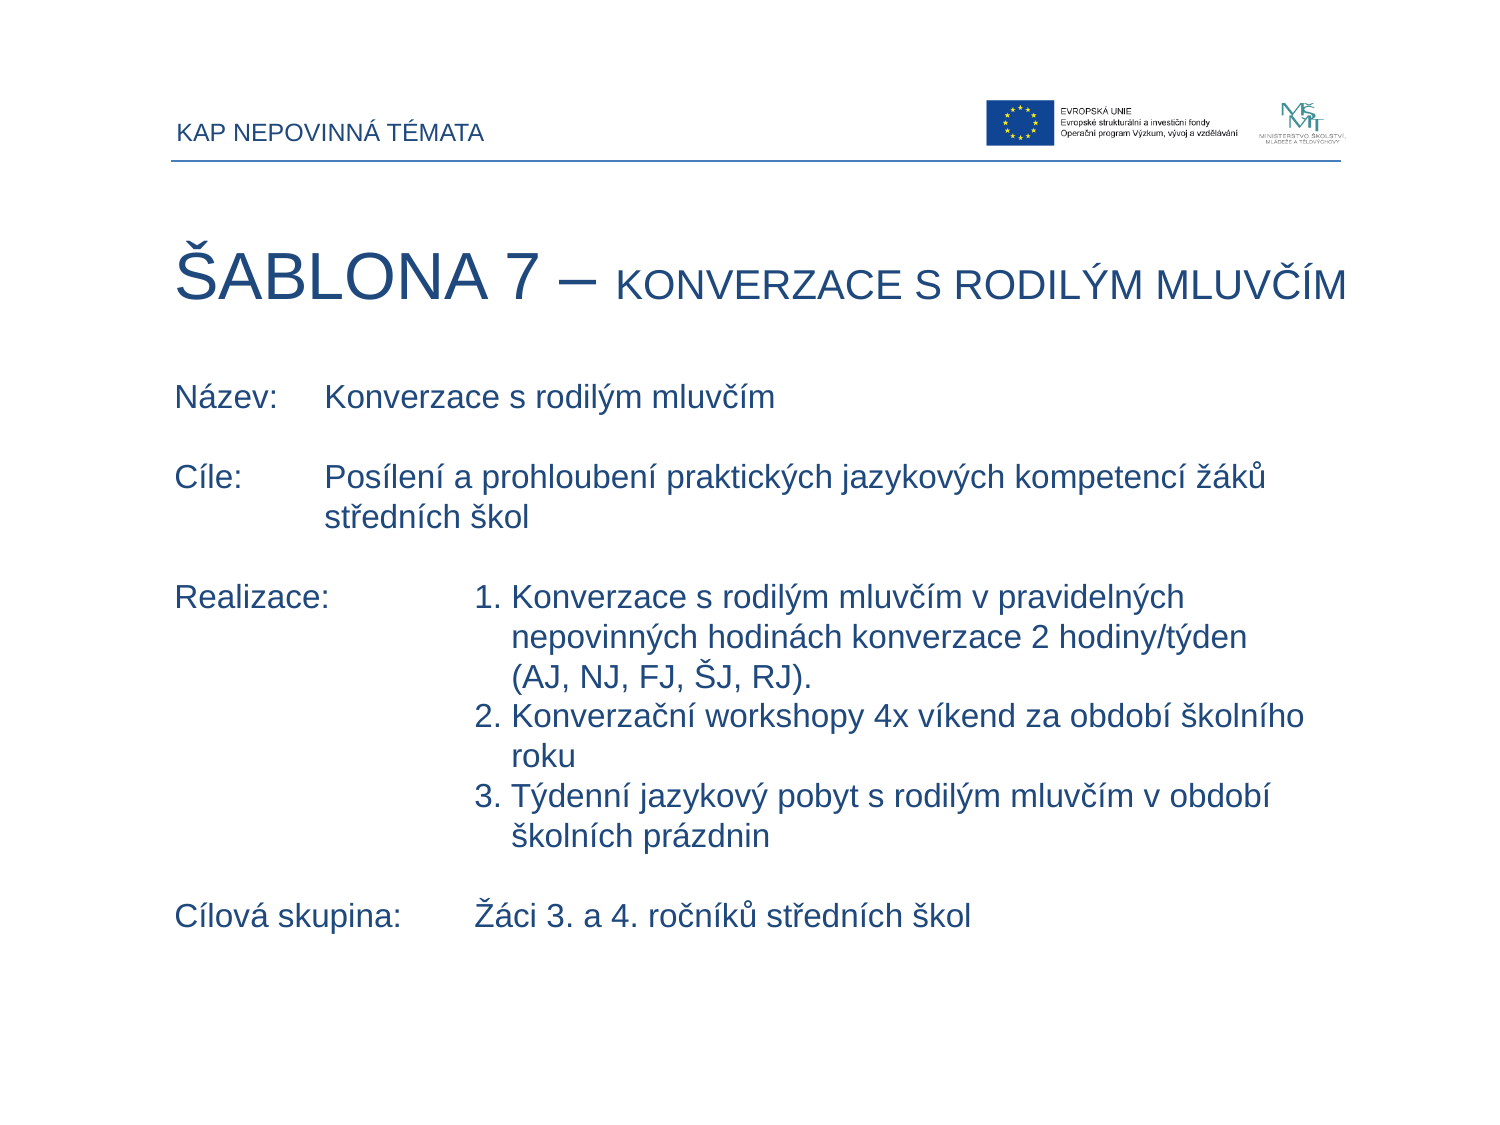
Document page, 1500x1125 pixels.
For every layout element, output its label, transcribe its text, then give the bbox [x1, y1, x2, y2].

picture [962, 77, 1365, 168]
title Název: Konverzace s rodilým mluvčím Cíle: Posílení a prohloubení praktických jazykových kompetencí žáků středních škol Realizace: 1. Konverzace s rodilým mluvčím v pravidelných nepovinných hodinách konverzace 2 hodiny/týden (AJ, NJ, FJ, ŠJ, RJ). 2. Konverzační workshopy 4x víkend za období školního roku 3. Týdenní jazykový pobyt s rodilým mluvčím v období školních prázdnin Cílová skupina: Žáci 3. a 4. ročníků středních škol [159, 338, 1329, 1012]
text_box Šablona 7 – konverzace s rodilým mluvčím [159, 231, 1435, 315]
text_box KAP nepovinná témata [88, 89, 573, 173]
